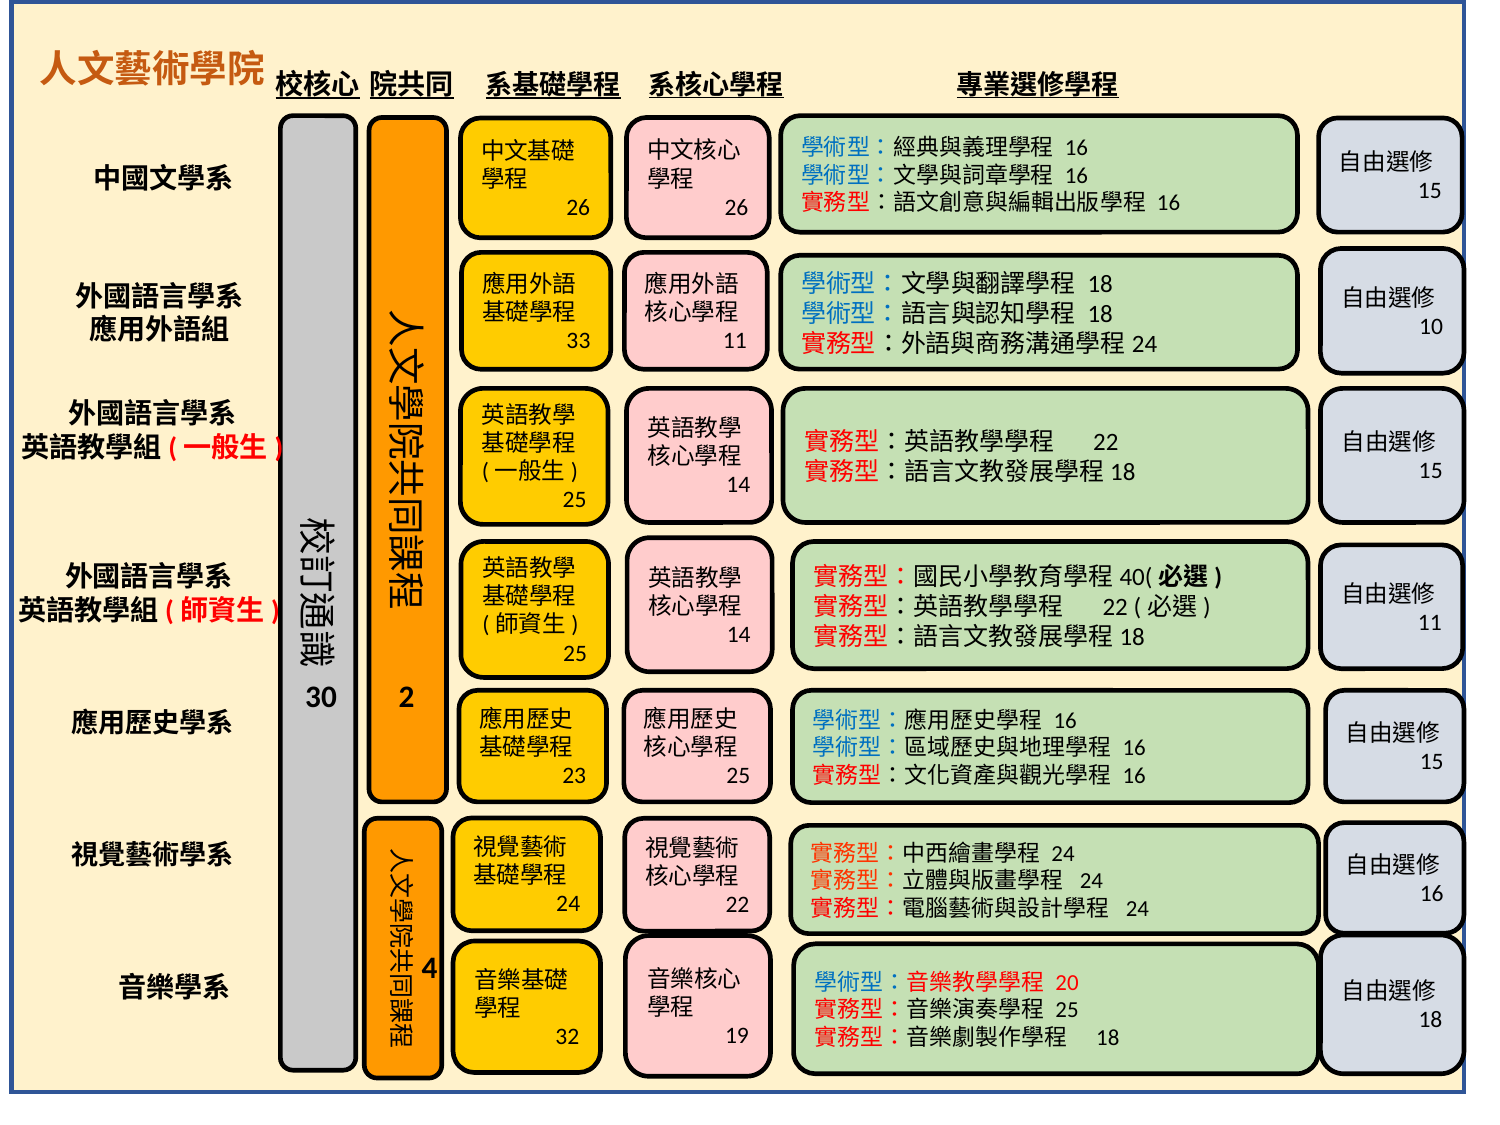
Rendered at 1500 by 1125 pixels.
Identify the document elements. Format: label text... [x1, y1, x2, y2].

text_box 學術型：經典與義理學程 16 學術型：文學與詞章學程 16 實務型：語文創意與編輯出版學程 16 [779, 114, 1299, 234]
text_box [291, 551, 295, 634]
text_box 自由選修 16 [1324, 821, 1466, 934]
text_box 自由選修 15 [1319, 387, 1466, 524]
text_box 英語教學核心學程 14 [626, 536, 774, 673]
text_box 外國語言學系 英語教學組(師資生) [3, 551, 14, 634]
text_box 英語教學基礎學程 (師資生) 25 [459, 540, 610, 679]
text_box 學術型：應用歷史學程 16 學術型：區域歷史與地理學程 16 實務型：文化資產與觀光學程 16 [791, 689, 1310, 804]
text_box 人文學院共同課程 [363, 817, 443, 1080]
text_box 30 [291, 669, 367, 722]
text_box 應用外語核心學程 11 [623, 251, 769, 371]
text_box 中文核心學程 26 [625, 116, 771, 239]
text_box 應用外語基礎學程 33 [460, 251, 612, 371]
text_box 系基礎學程 [469, 60, 632, 108]
text_box 應用歷史核心學程 25 [622, 689, 772, 803]
text_box 專業選修學程 [932, 59, 1144, 108]
text_box 實務型：中西繪畫學程 24 實務型：立體與版畫學程 24 實務型：電腦藝術與設計學程 24 [789, 824, 1320, 935]
text_box 視覺藝術核心學程 22 [623, 817, 771, 933]
text_box 實務型：英語教學學程 22 實務型：語言文教發展學程18 [781, 387, 1310, 524]
text_box 學術型：文學與翻譯學程 18 學術型：語言與認知學程 18 實務型：外語與商務溝通學程24 [779, 254, 1299, 371]
text_box 英語教學基礎學程 (一般生) 25 [459, 387, 610, 526]
text_box 自由選修 15 [1324, 689, 1466, 803]
text_box 校訂通識 [279, 114, 357, 669]
text_box 自由選修 10 [1319, 247, 1466, 375]
text_box 音樂核心學程 19 [624, 934, 772, 1078]
text_box 人文藝術學院 [24, 37, 280, 98]
text_box 應用歷史基礎學程 23 [457, 689, 608, 803]
text_box 自由選修 15 [1317, 116, 1464, 234]
text_box 視覺藝術基礎學程 24 [451, 816, 602, 932]
text_box 院共同 [354, 59, 469, 108]
text_box 自由選修 18 [1319, 933, 1466, 1075]
text_box 校訂通識 [279, 722, 357, 1072]
text_box 系核心學程 [632, 59, 800, 108]
text_box 實務型：國民小學教育學程40(必選) 實務型：英語教學學程 22 (必選) 實務型：語言文教發展學程18 [791, 540, 1310, 670]
text_box 自由選修 11 [1319, 543, 1464, 670]
text_box 校核心 [260, 59, 354, 108]
text_box [10, 1, 1465, 1093]
text_box 中文基礎學程 26 [459, 116, 612, 239]
text_box 英語教學核心學程 14 [625, 387, 773, 524]
text_box 學術型：音樂教學學程 20 實務型：音樂演奏學程 25 實務型：音樂劇製作學程 18 [792, 942, 1320, 1075]
text_box 人文學院共同課程 [367, 116, 448, 803]
text_box 4 [398, 939, 461, 992]
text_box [14, 153, 291, 1012]
text_box 2 [375, 668, 438, 721]
text_box 音樂基礎學程 32 [451, 939, 602, 1074]
